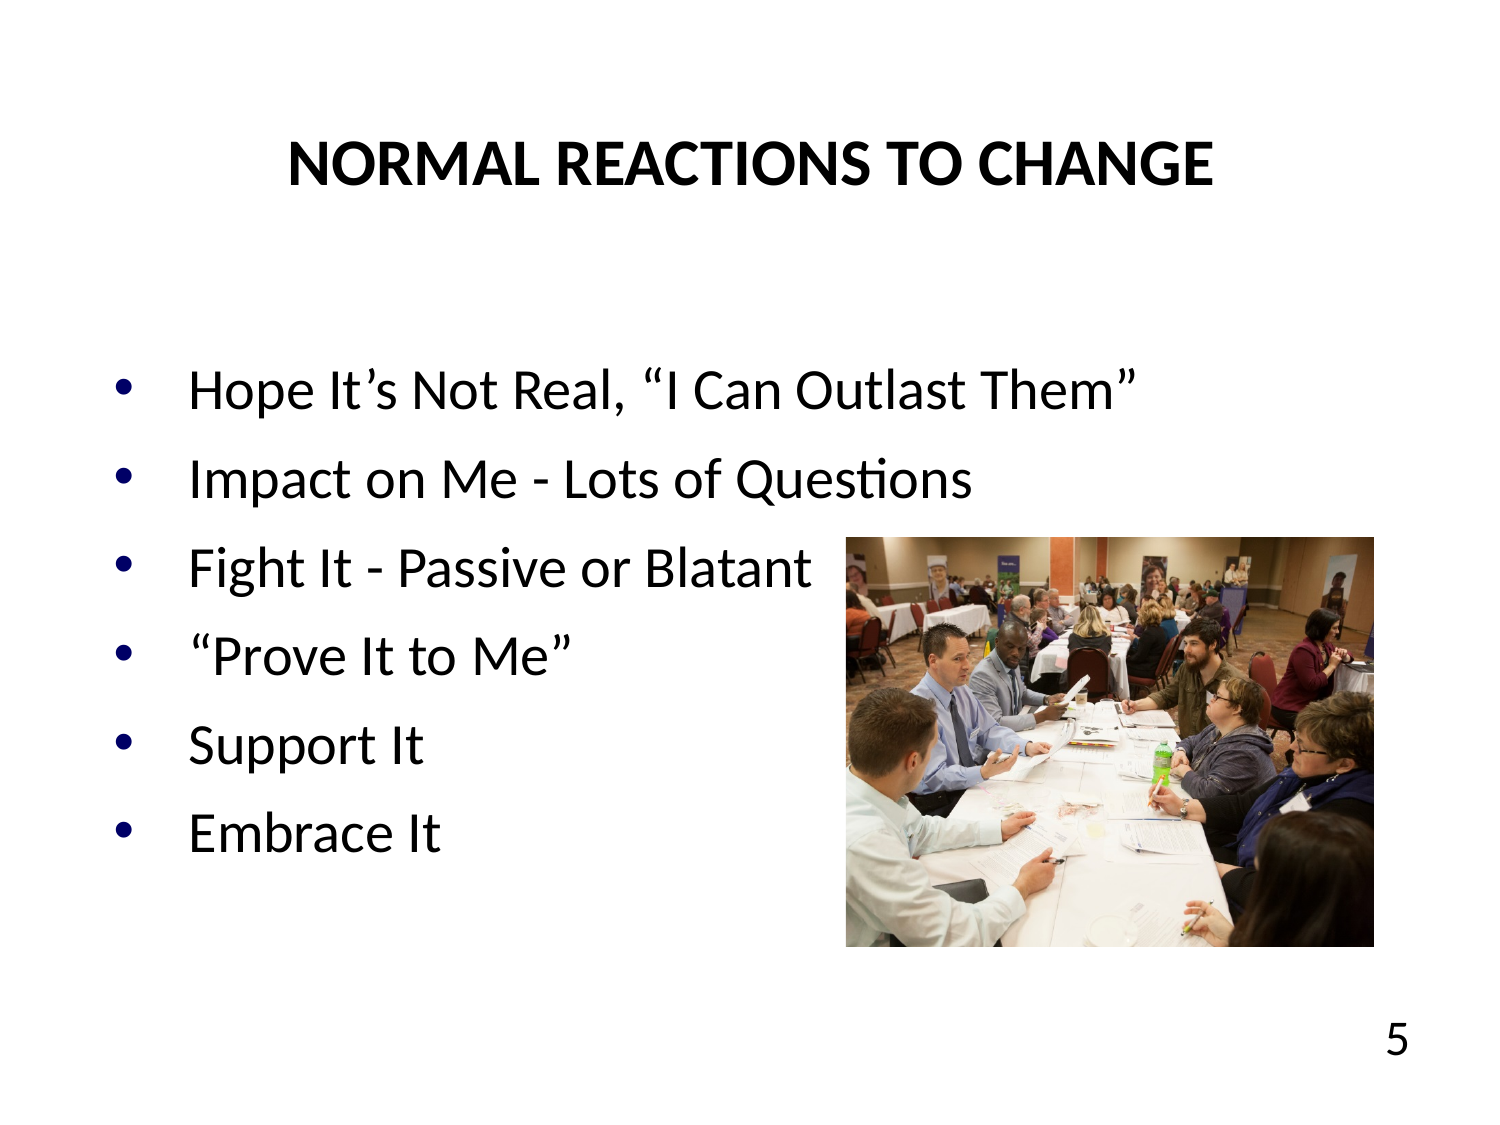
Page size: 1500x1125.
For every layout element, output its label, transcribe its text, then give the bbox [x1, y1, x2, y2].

picture [845, 537, 1375, 947]
title Normal Reactions to Change [104, 111, 1399, 263]
list Hope It’s Not Real, “I Can Outlast Them” Impact on Me - Lots of Questions Fight It - Passive or Blatant “Prove It to Me” Support It Embrace It [99, 262, 1373, 947]
slide_number 5 [1250, 1005, 1425, 1066]
